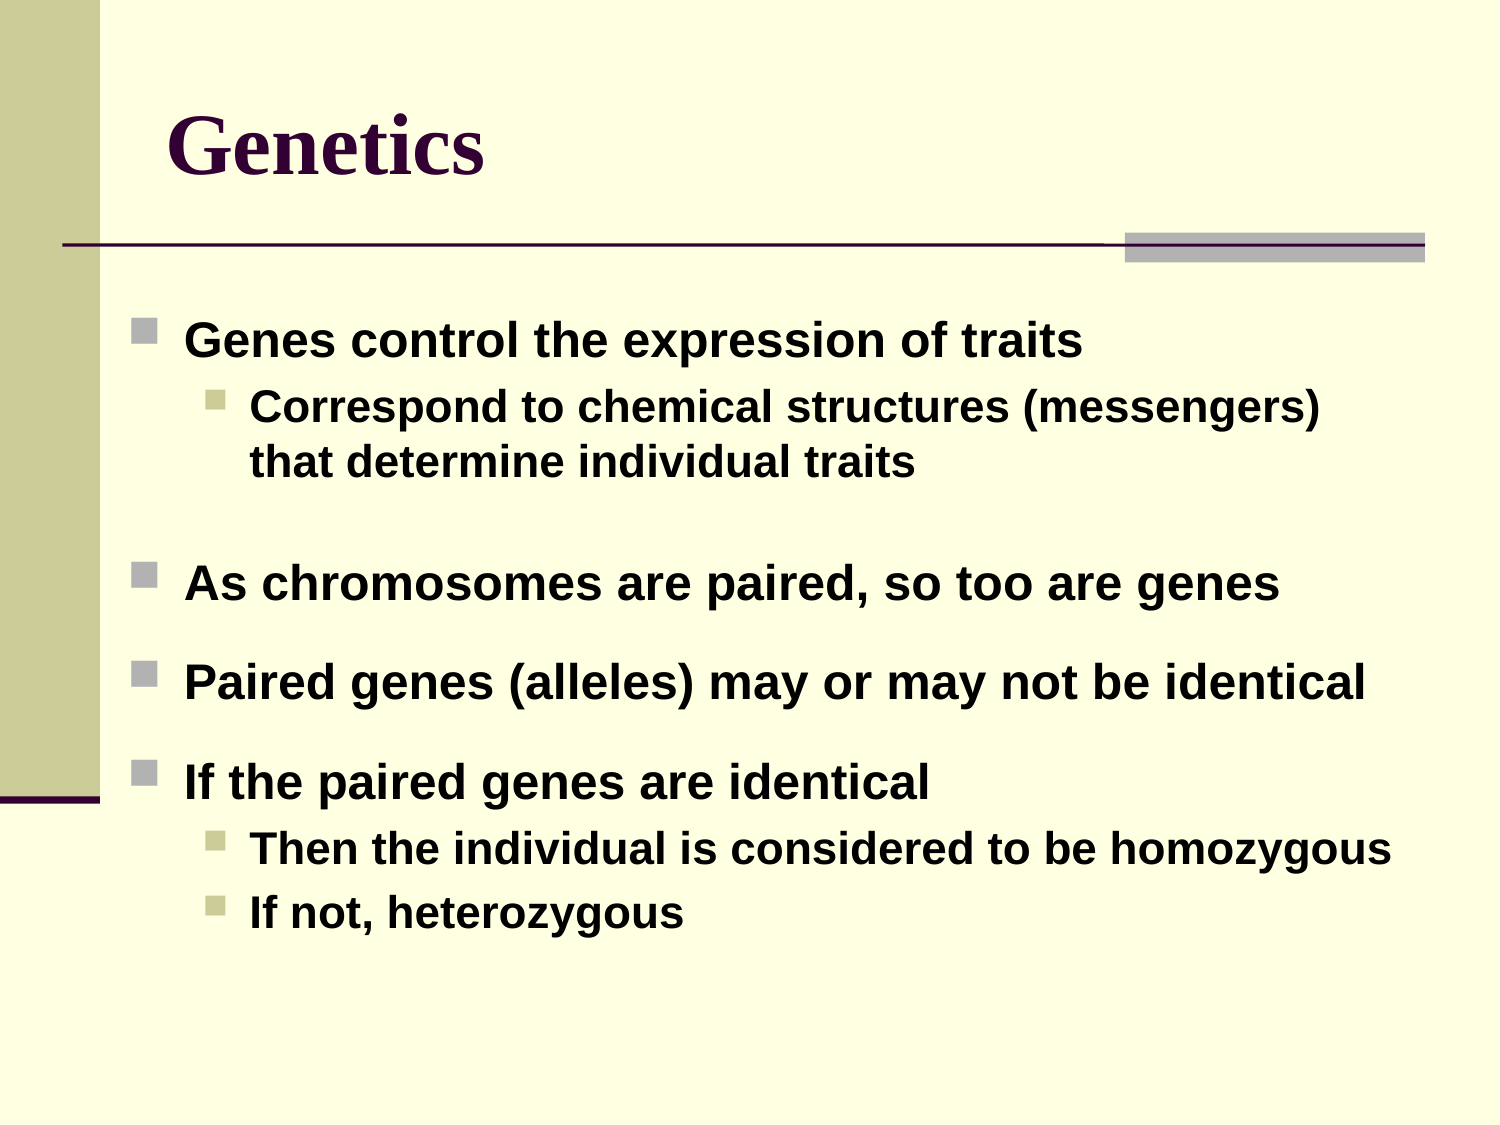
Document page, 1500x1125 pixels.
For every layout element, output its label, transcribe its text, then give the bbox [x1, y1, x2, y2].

list Genes control the expression of traits Correspond to chemical structures (messengers) that determine individual traits As chromosomes are paired, so too are genes Paired genes (alleles) may or may not be identical If the paired genes are identical Then the individual is considered to be homozygous If not, heterozygous [112, 299, 1425, 1051]
title Genetics [149, 45, 1426, 234]
